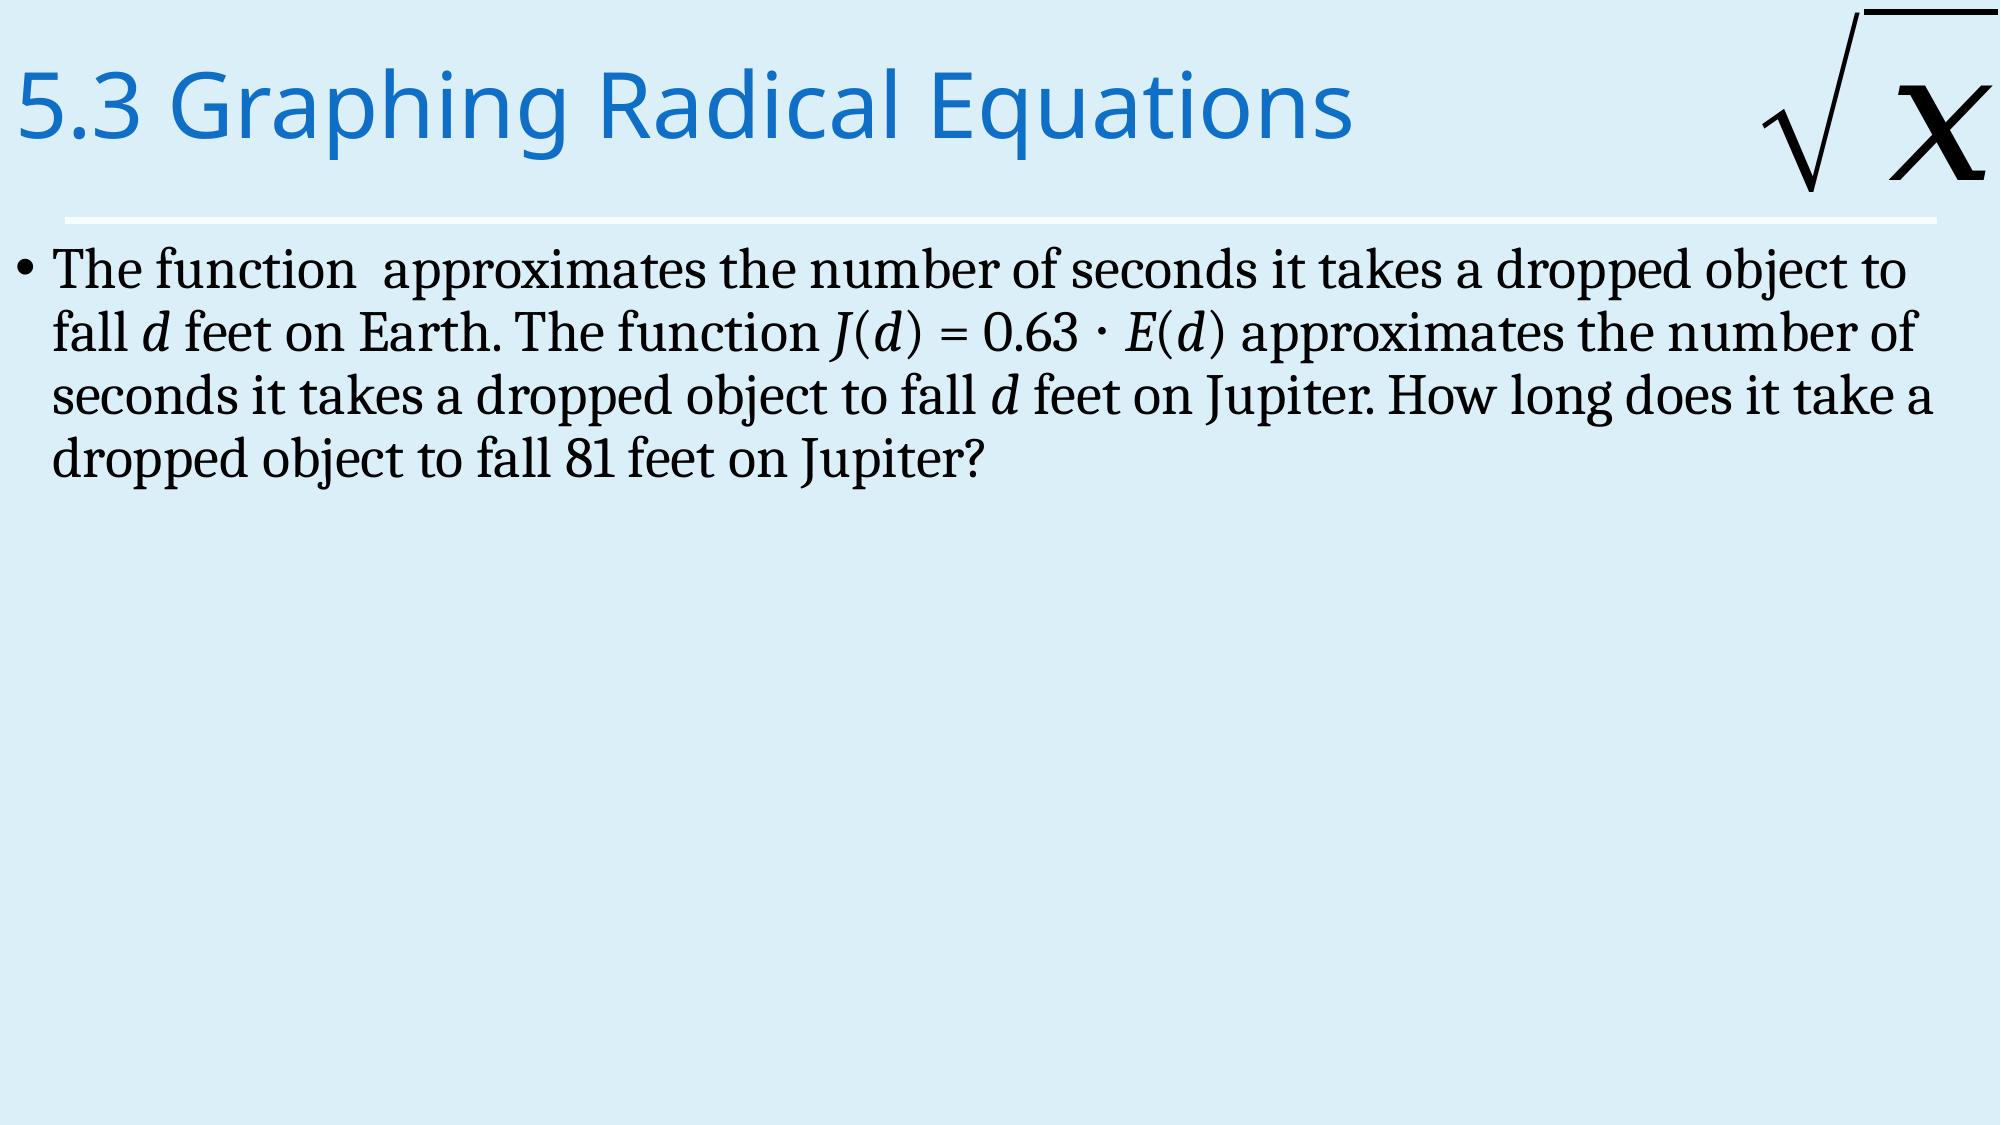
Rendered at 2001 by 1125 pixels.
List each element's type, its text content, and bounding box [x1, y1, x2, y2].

title 5.3 Graphing Radical Equations [0, 0, 1757, 218]
